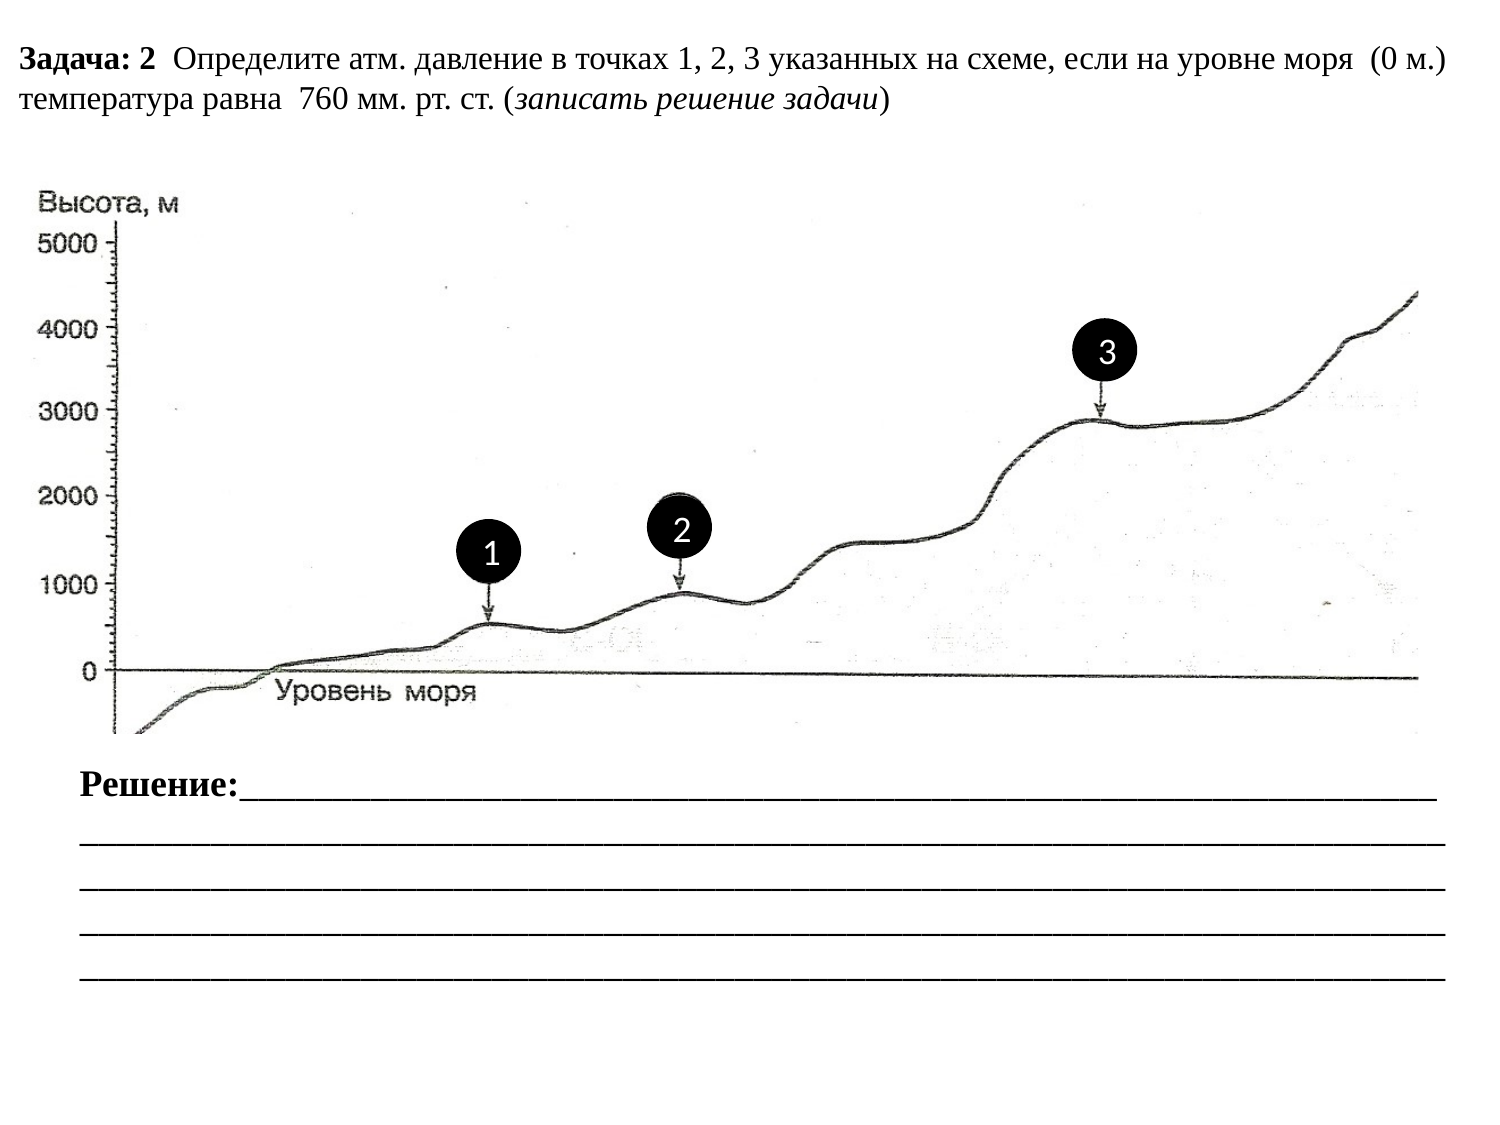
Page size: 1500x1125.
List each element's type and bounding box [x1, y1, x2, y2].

text_box [3, 28, 1500, 995]
